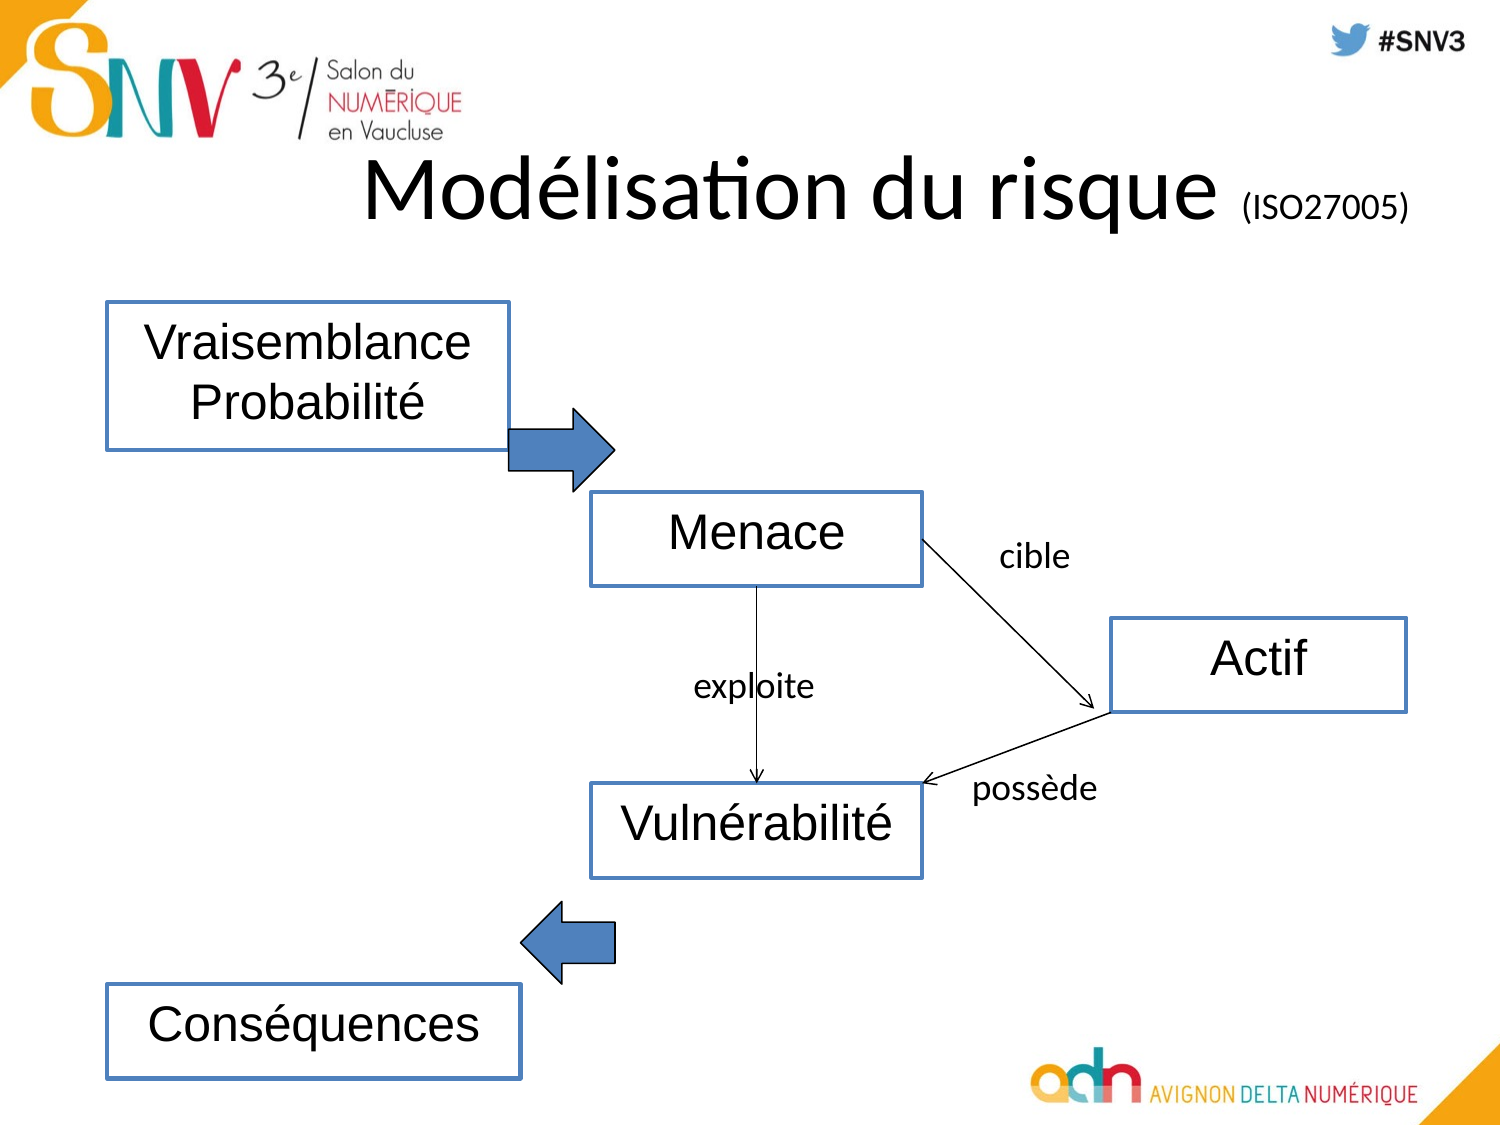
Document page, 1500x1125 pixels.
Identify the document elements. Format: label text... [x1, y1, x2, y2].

text_box Conséquences [105, 982, 523, 1081]
picture [0, 0, 1500, 183]
text_box Vulnérabilité [589, 781, 924, 880]
picture [1016, 1034, 1500, 1125]
title Modélisation du risque (ISO27005) [75, 116, 1425, 250]
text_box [921, 712, 1123, 817]
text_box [904, 523, 1095, 709]
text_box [673, 588, 835, 786]
text_box Vraisemblance Probabilité [105, 300, 511, 452]
text_box Actif [1109, 616, 1408, 714]
text_box [520, 901, 616, 985]
text_box Menace [589, 490, 924, 588]
text_box [508, 408, 615, 492]
